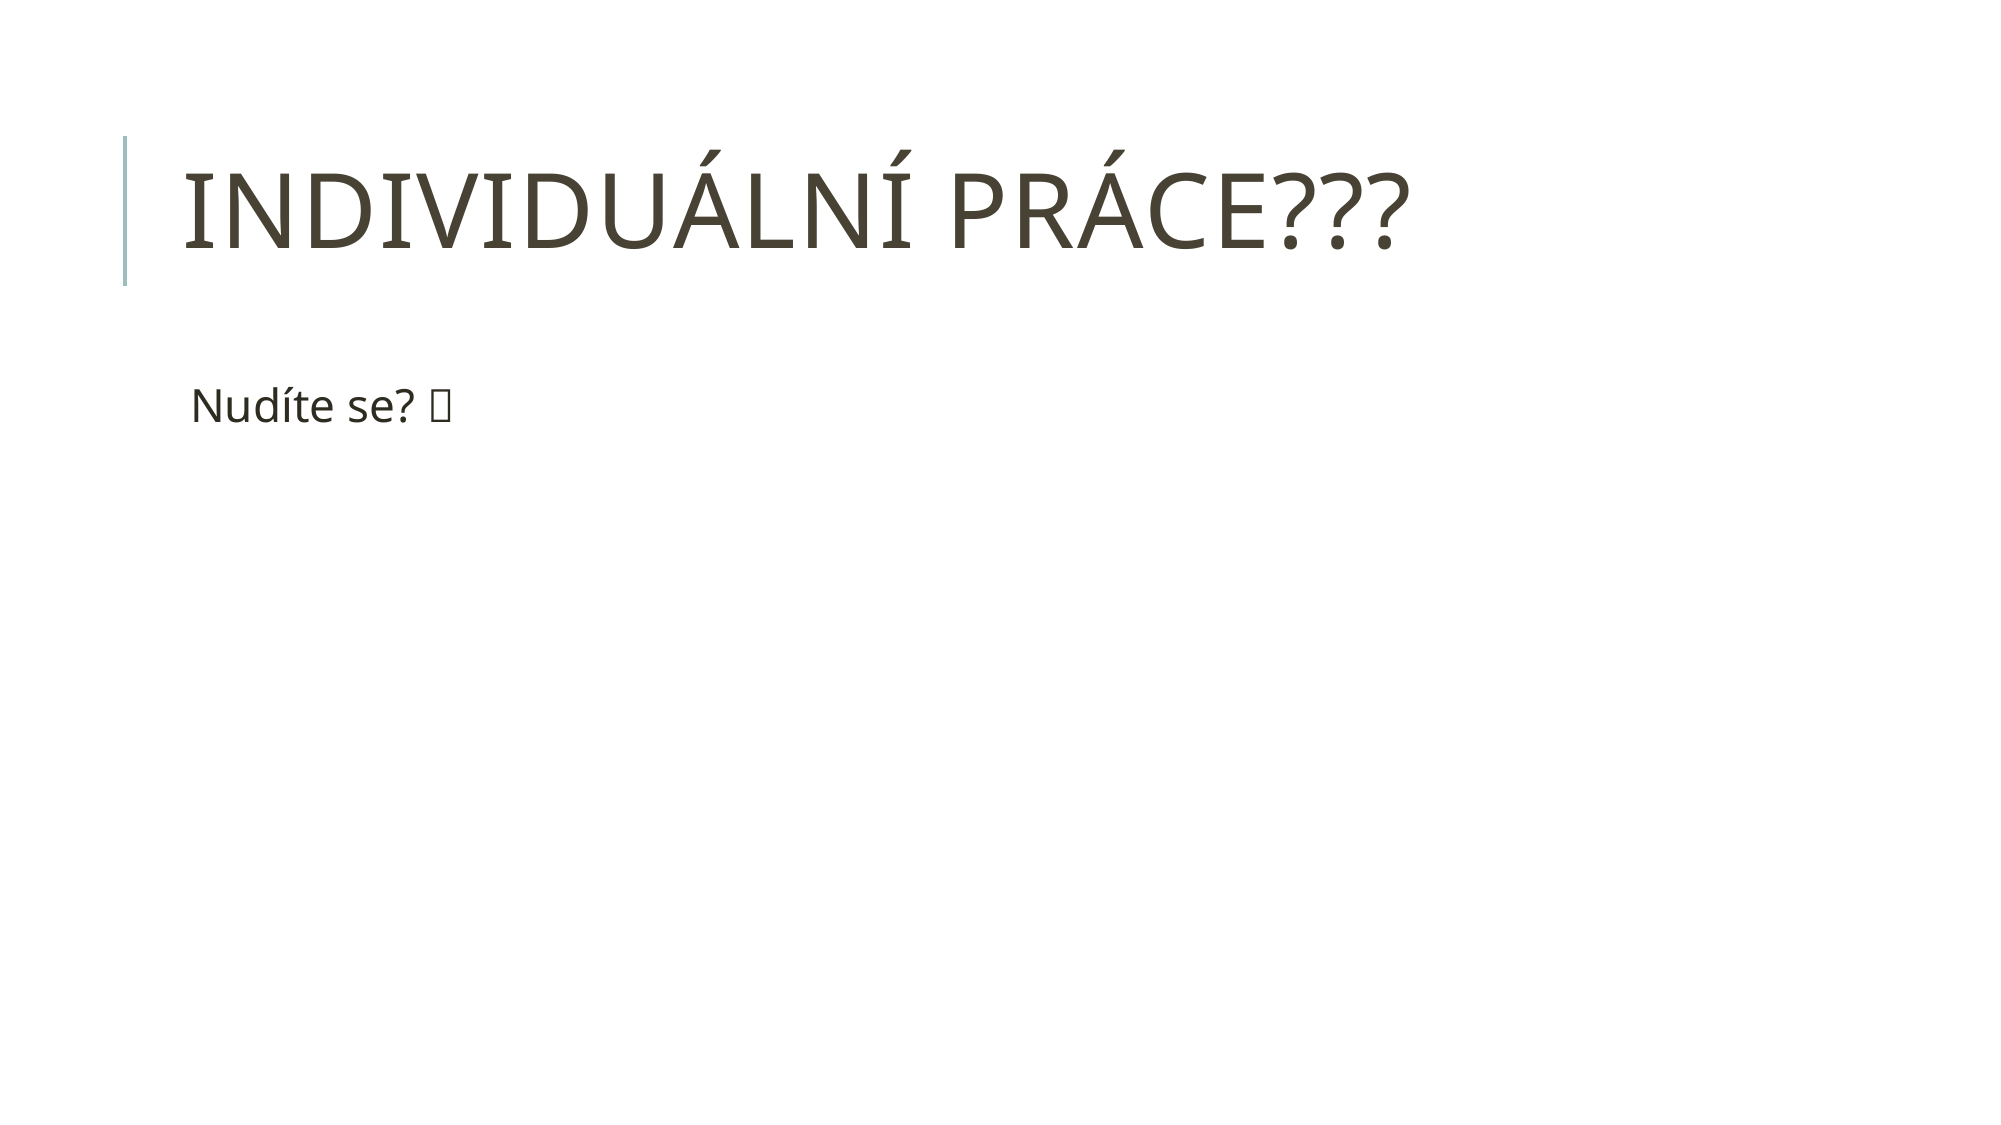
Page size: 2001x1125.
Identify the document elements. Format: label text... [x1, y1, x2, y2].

list Nudíte se?  [168, 375, 1763, 1035]
title Individuální práce??? [168, 96, 1763, 342]
